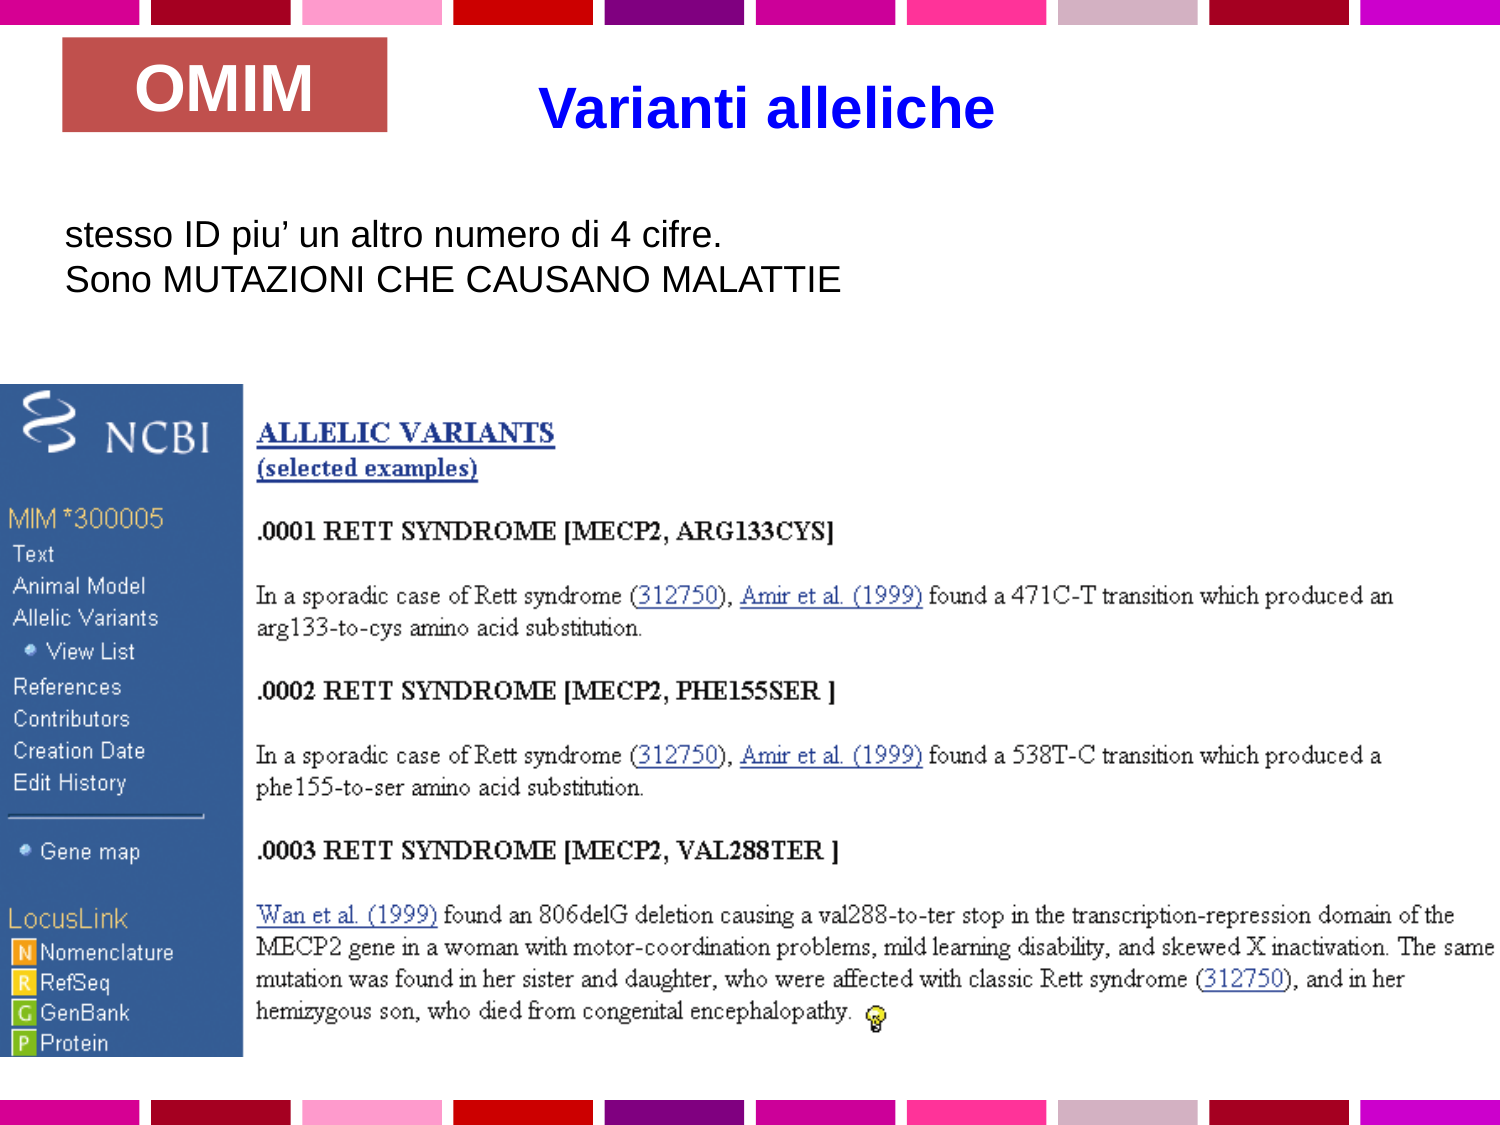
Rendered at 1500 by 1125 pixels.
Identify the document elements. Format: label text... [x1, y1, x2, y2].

text_box Varianti alleliche stesso ID piu’ un altro numero di 4 cifre. Sono MUTAZIONI CHE CAUSANO MALATTIE [49, 62, 1475, 382]
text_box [0, 1099, 1500, 1125]
picture [0, 384, 1500, 1058]
text_box OMIM [62, 37, 388, 133]
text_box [0, 0, 1500, 26]
